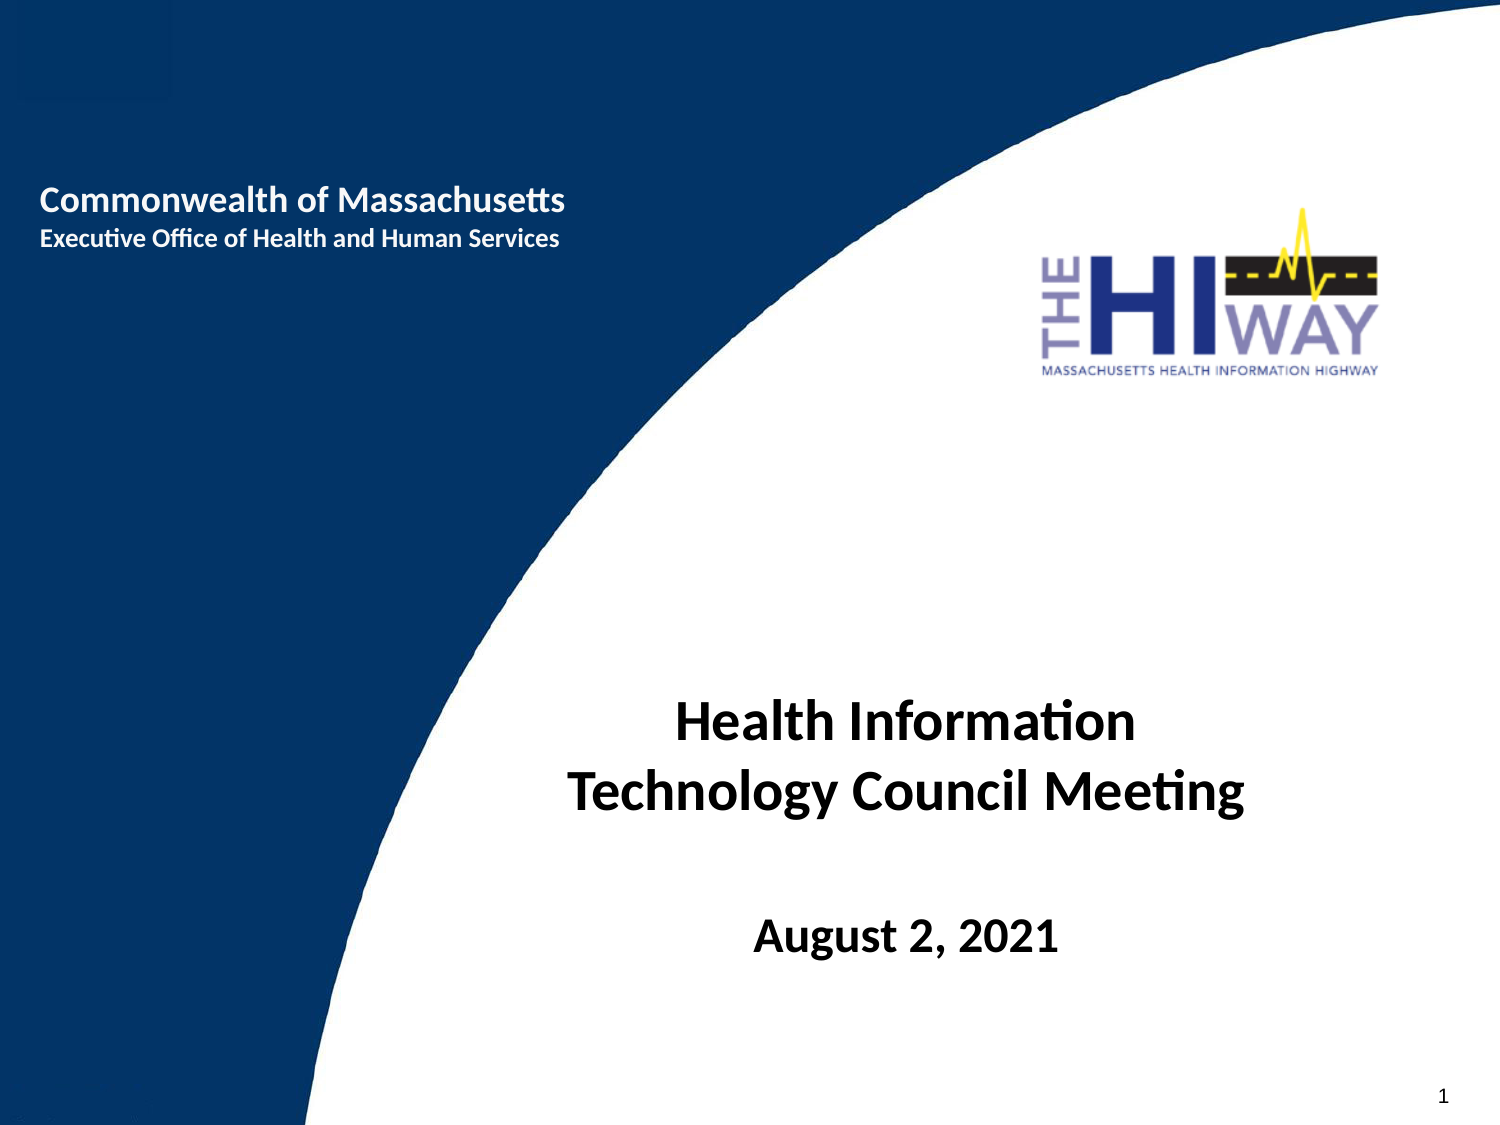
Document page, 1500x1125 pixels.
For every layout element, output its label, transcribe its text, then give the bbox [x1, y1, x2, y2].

subtitle Health Information Technology Council Meeting August 2, 2021 [537, 674, 1276, 926]
picture [0, 0, 1500, 1125]
slide_number 1 [1387, 1074, 1500, 1123]
title V [799, 349, 1438, 591]
